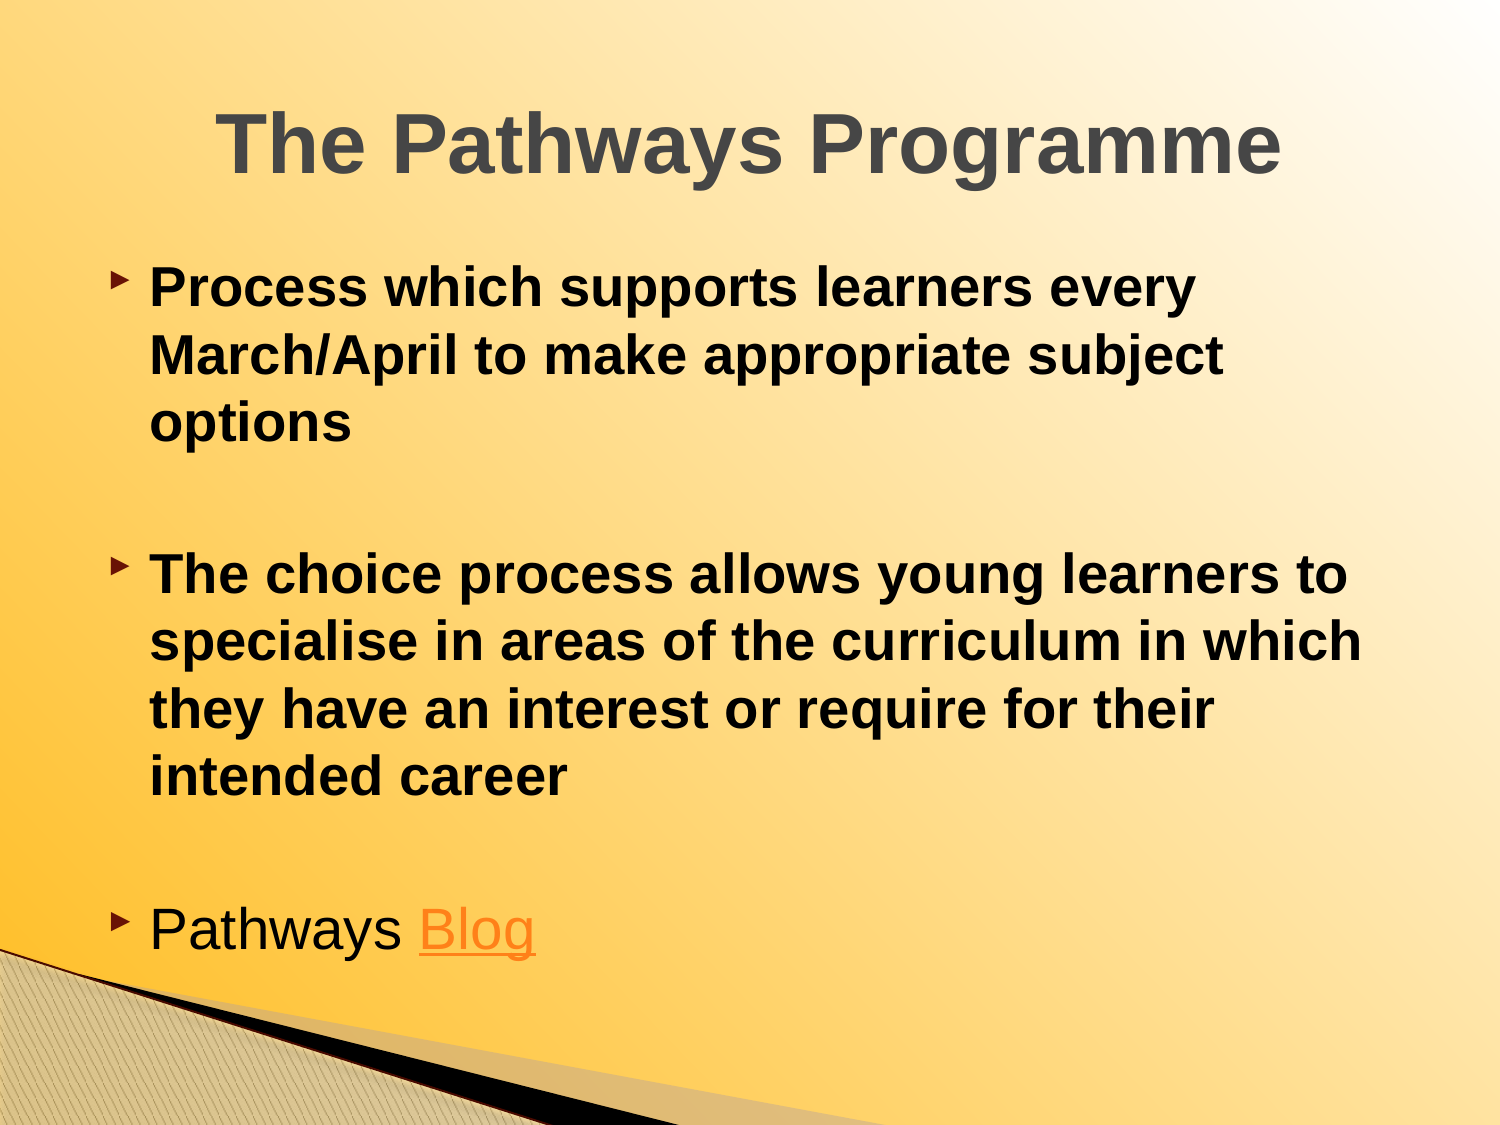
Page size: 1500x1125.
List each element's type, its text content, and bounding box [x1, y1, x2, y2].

list Process which supports learners every March/April to make appropriate subject options The choice process allows young learners to specialise in areas of the curriculum in which they have an interest or require for their intended career Pathways Blog [75, 243, 1425, 986]
title The Pathways Programme [75, 45, 1425, 233]
